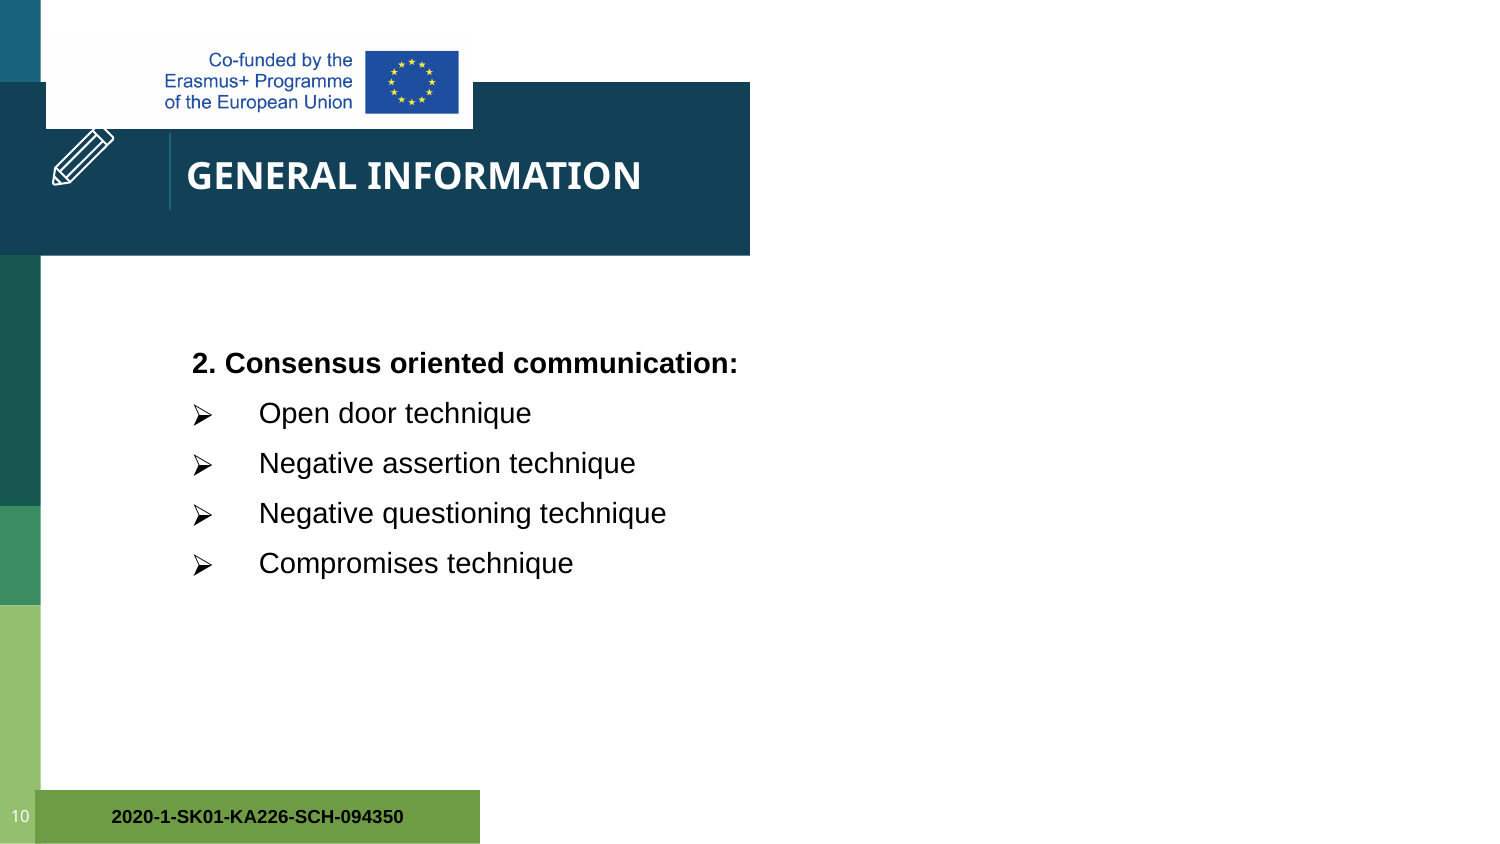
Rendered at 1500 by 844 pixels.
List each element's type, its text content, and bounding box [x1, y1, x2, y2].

slide_number ‹#› [0, 790, 35, 844]
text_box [52, 136, 114, 185]
title GENERAL INFORMATION [171, 90, 698, 260]
list 2. Consensus oriented communication: Open door technique Negative assertion technique Negative questioning technique Compromises technique [168, 327, 987, 635]
picture [46, 34, 473, 130]
text_box 2020-1-SK01-KA226-SCH-094350 [35, 790, 480, 844]
